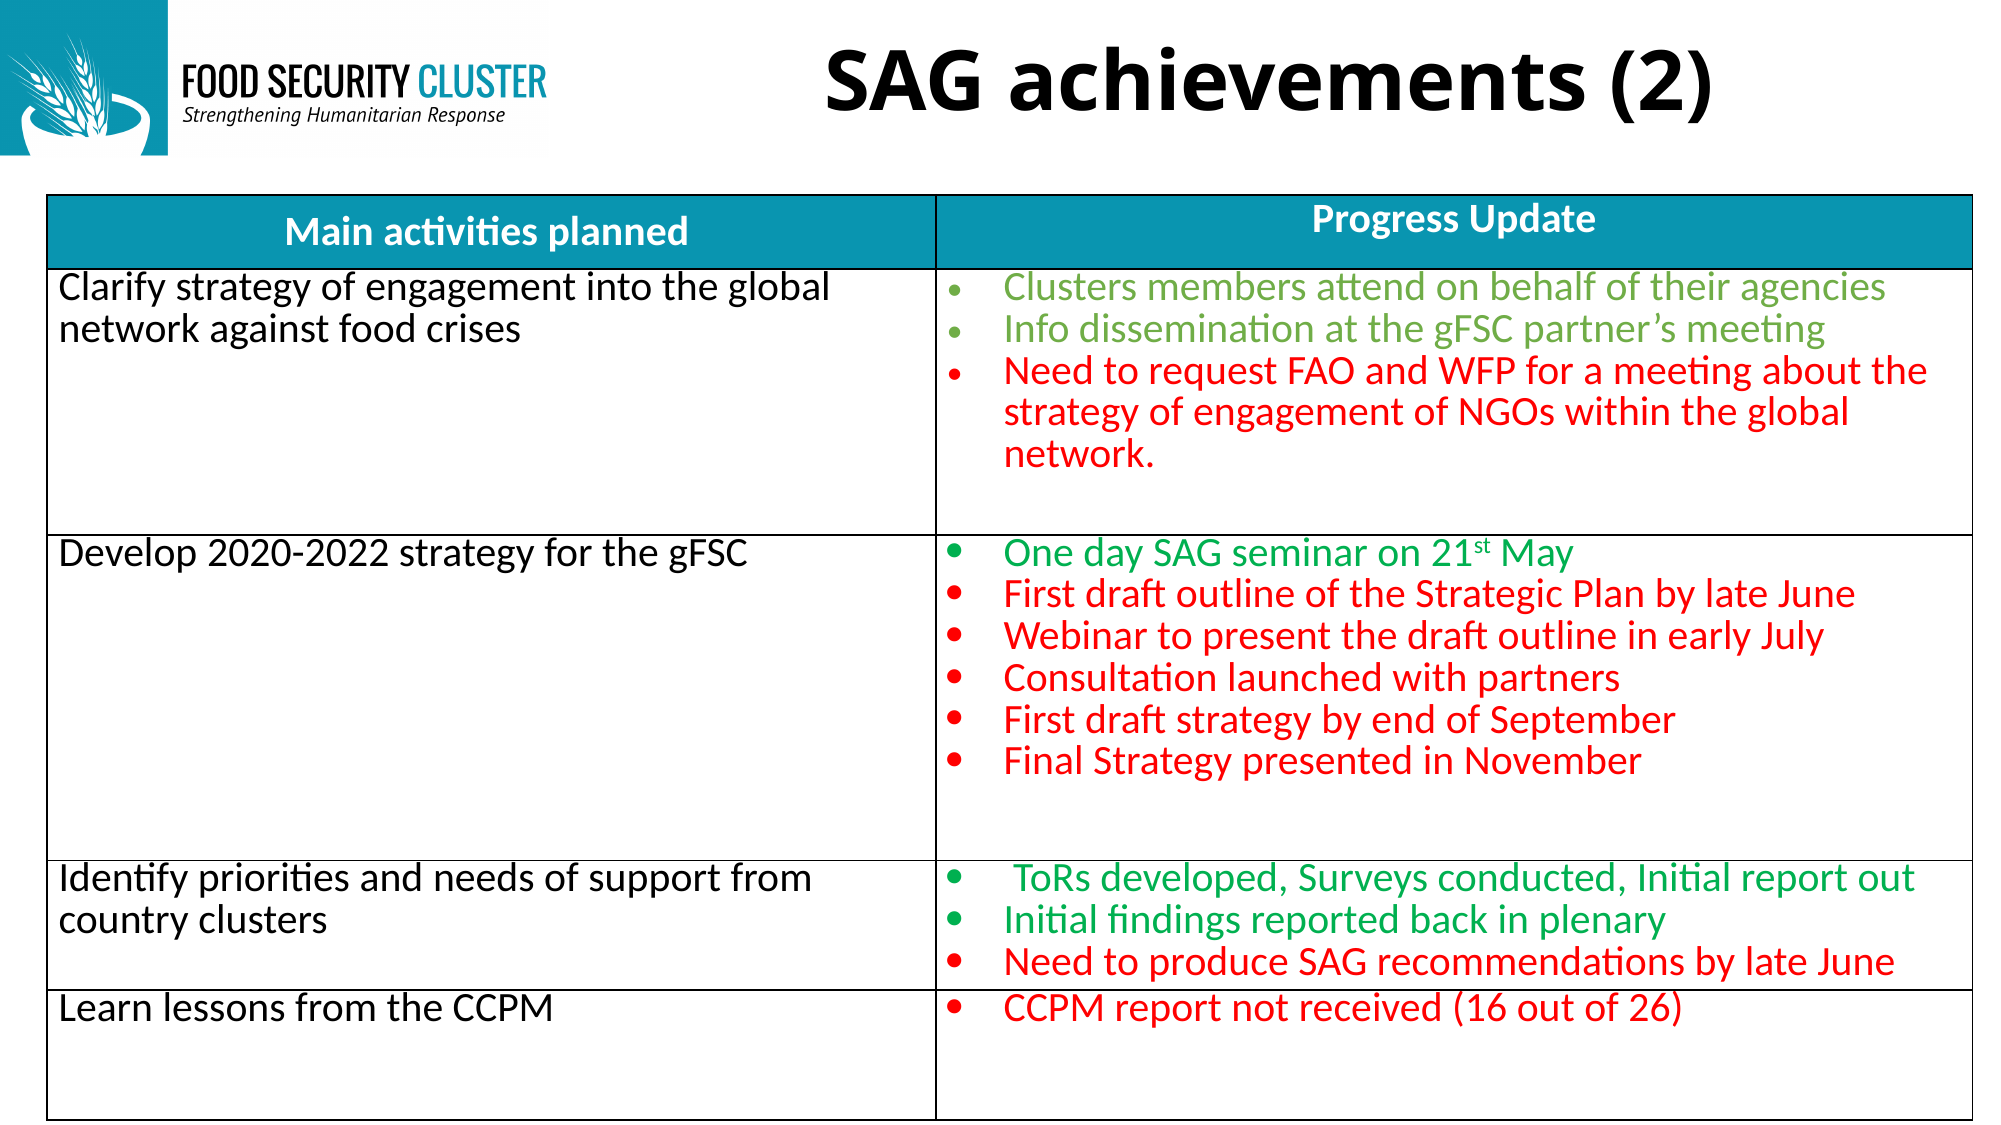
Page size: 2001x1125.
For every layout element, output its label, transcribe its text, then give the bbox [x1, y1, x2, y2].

table_cell Clarify strategy of engagement into the global network against food crises [48, 270, 935, 534]
title SAG achievements (2) [549, 20, 1990, 137]
table_cell CCPM report not received (16 out of 26) [937, 991, 1972, 1119]
table_header Progress Update [937, 196, 1972, 268]
table_header Main activities planned [48, 196, 935, 268]
table_cell Clusters members attend on behalf of their agencies Info dissemination at the gFSC partner’s meeting Need to request FAO and WFP for a meeting about the strategy of engagement of NGOs within the global network. [937, 270, 1972, 534]
table_cell Learn lessons from the CCPM [48, 991, 935, 1119]
table_cell ToRs developed, Surveys conducted, Initial report out Initial findings reported back in plenary Need to produce SAG recommendations by late June [937, 861, 1972, 989]
table_cell Identify priorities and needs of support from country clusters [48, 861, 935, 989]
table_cell One day SAG seminar on 21st May First draft outline of the Strategic Plan by late June Webinar to present the draft outline in early July Consultation launched with partners First draft strategy by end of September Final Strategy presented in November [937, 536, 1972, 860]
table_cell Develop 2020-2022 strategy for the gFSC [48, 536, 935, 860]
picture [0, 0, 549, 158]
